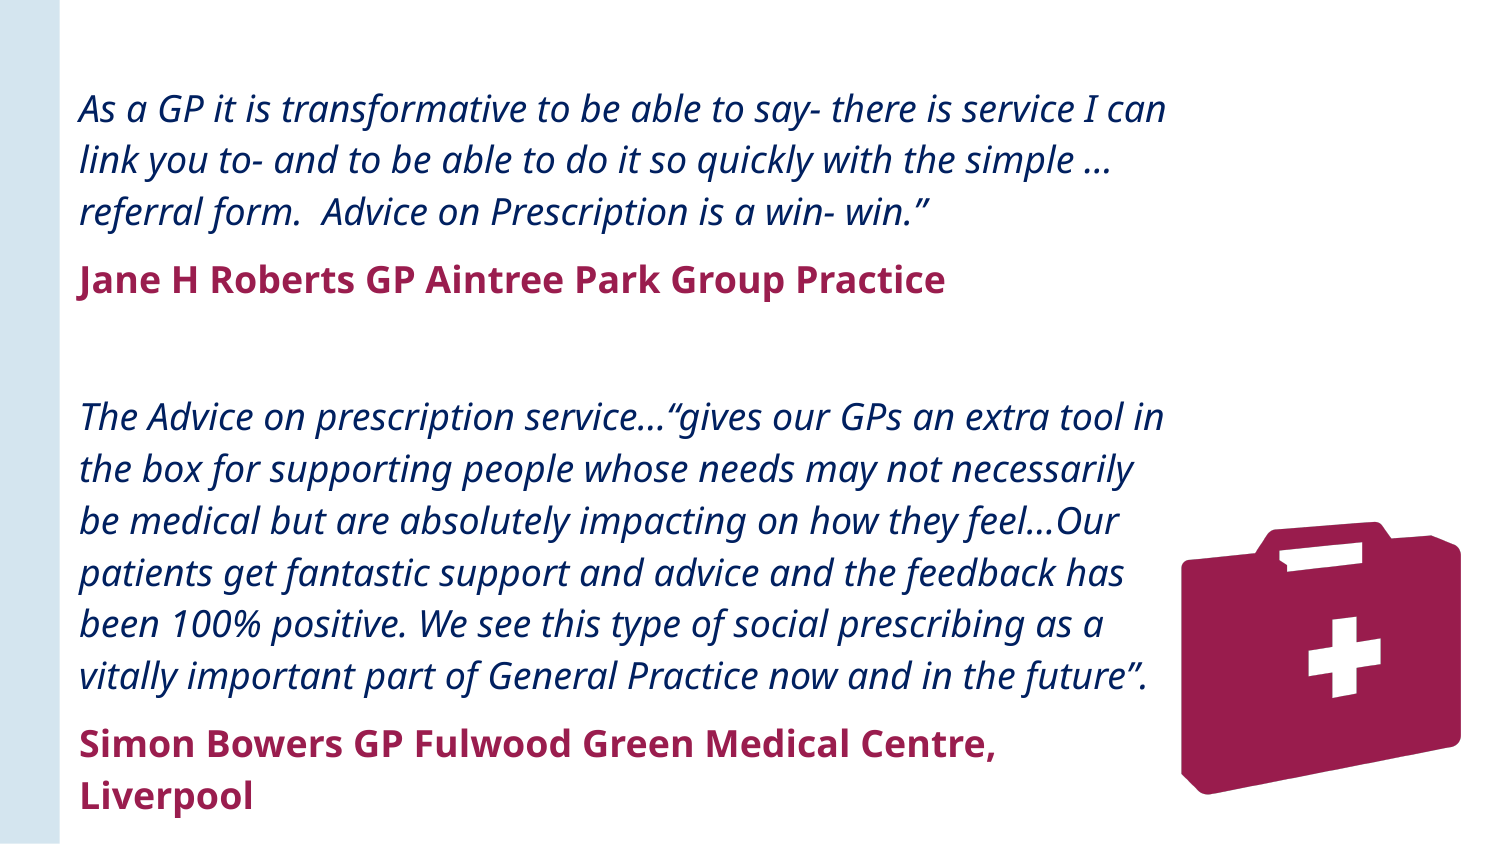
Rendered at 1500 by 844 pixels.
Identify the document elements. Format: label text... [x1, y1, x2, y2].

list As a GP it is transformative to be able to say- there is service I can link you to- and to be able to do it so quickly with the simple …referral form. Advice on Prescription is a win- win.” Jane H Roberts GP Aintree Park Group Practice The Advice on prescription service…“gives our GPs an extra tool in the box for supporting people whose needs may not necessarily be medical but are absolutely impacting on how they feel…Our patients get fantastic support and advice and the feedback has been 100% positive. We see this type of social prescribing as a vitally important part of General Practice now and in the future”. Simon Bowers GP Fulwood Green Medical Centre, Liverpool [68, 72, 1187, 827]
picture [1121, 492, 1500, 844]
